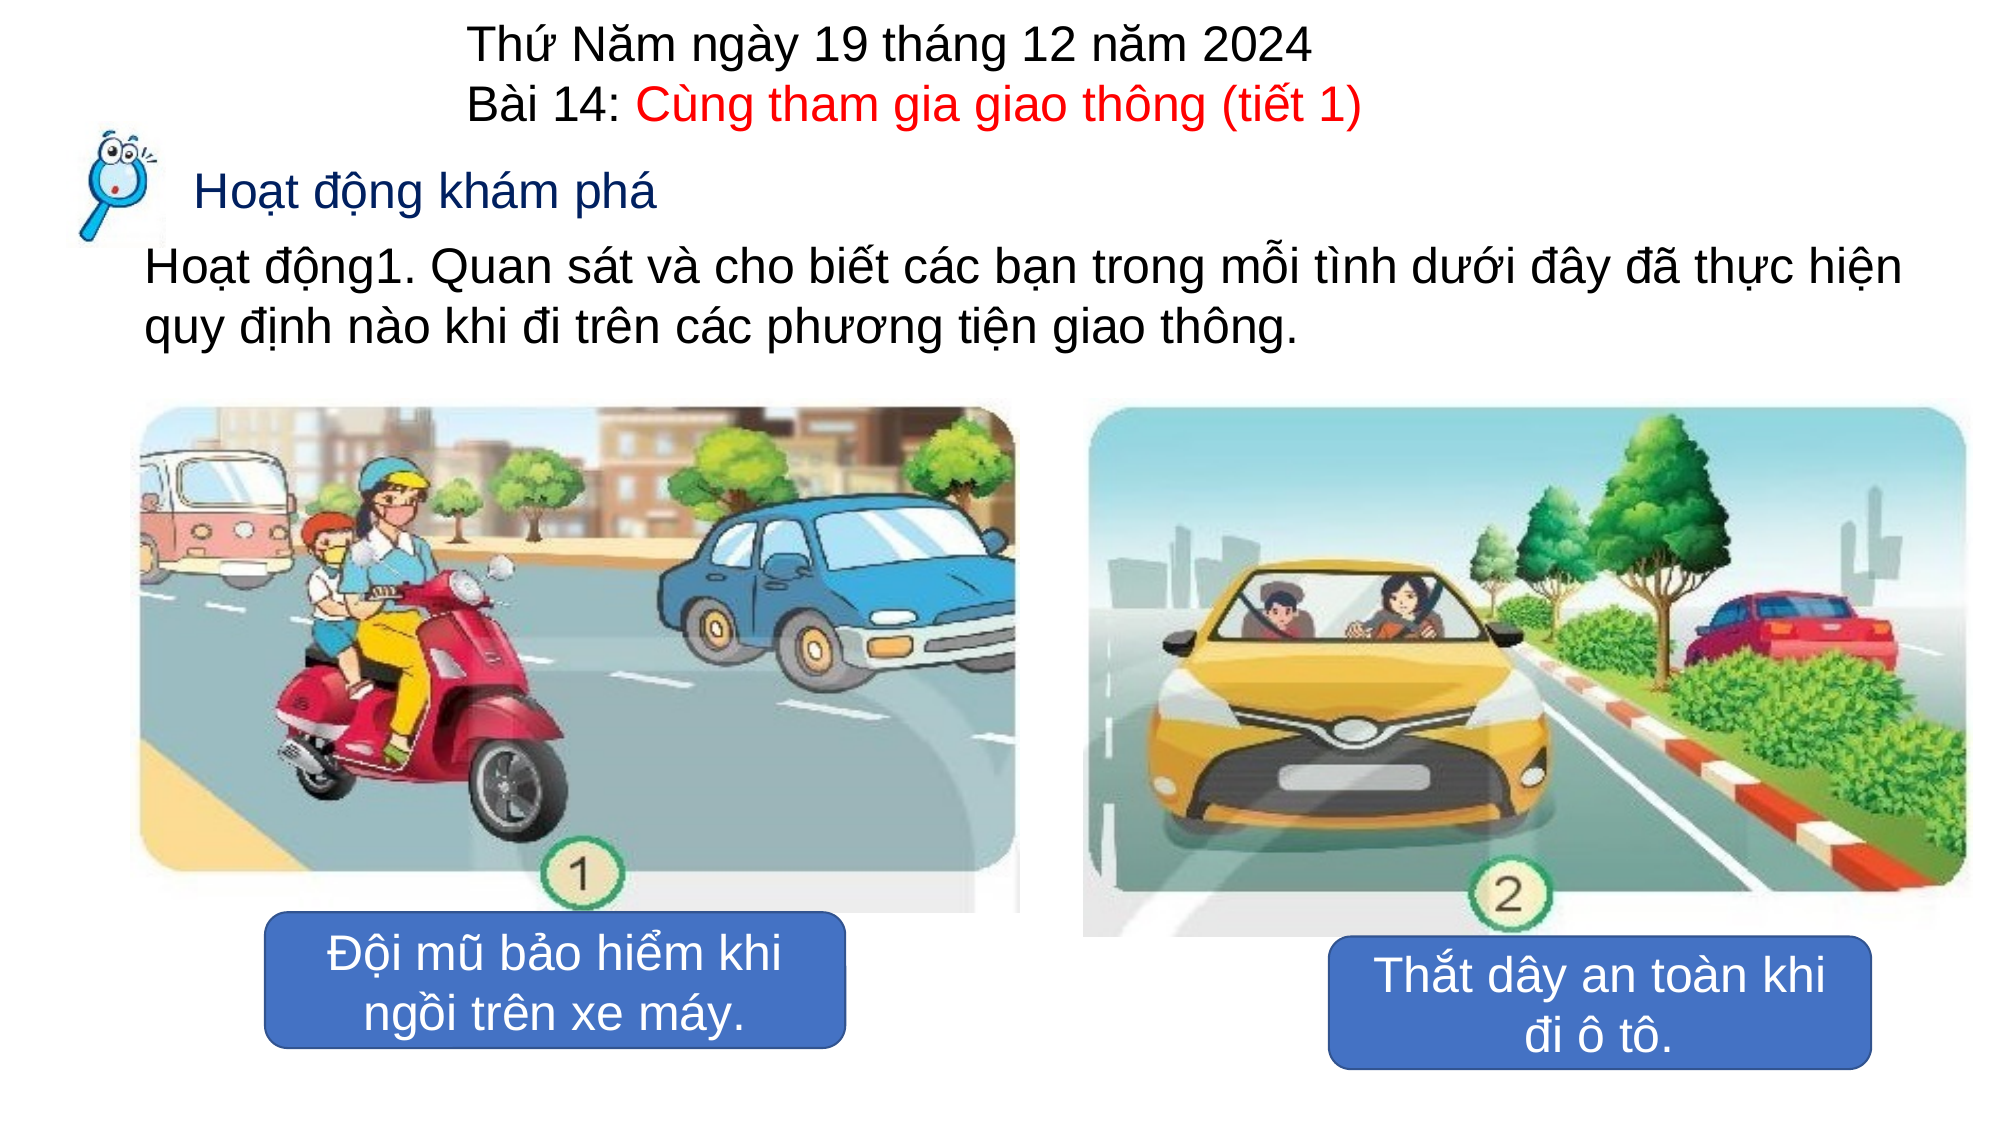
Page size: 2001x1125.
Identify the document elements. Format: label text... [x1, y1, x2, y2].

text_box Đội mũ bảo hiểm khi ngồi trên xe máy. [263, 913, 847, 1050]
picture [130, 398, 1020, 913]
picture [66, 121, 166, 248]
text_box Hoạt động1. Quan sát và cho biết các bạn trong mỗi tình dưới đây đã thực hiện quy định nào khi đi trên các phương tiện giao thông. [130, 226, 1938, 361]
picture [1083, 398, 1973, 937]
text_box Thắt dây an toàn khi đi ô tô. [1327, 937, 1873, 1071]
text_box Hoạt động khám phá [166, 151, 765, 226]
text_box Thứ Năm ngày 19 tháng 12 năm 2024 Bài 14: Cùng tham gia giao thông (tiết 1) [451, 0, 1696, 144]
